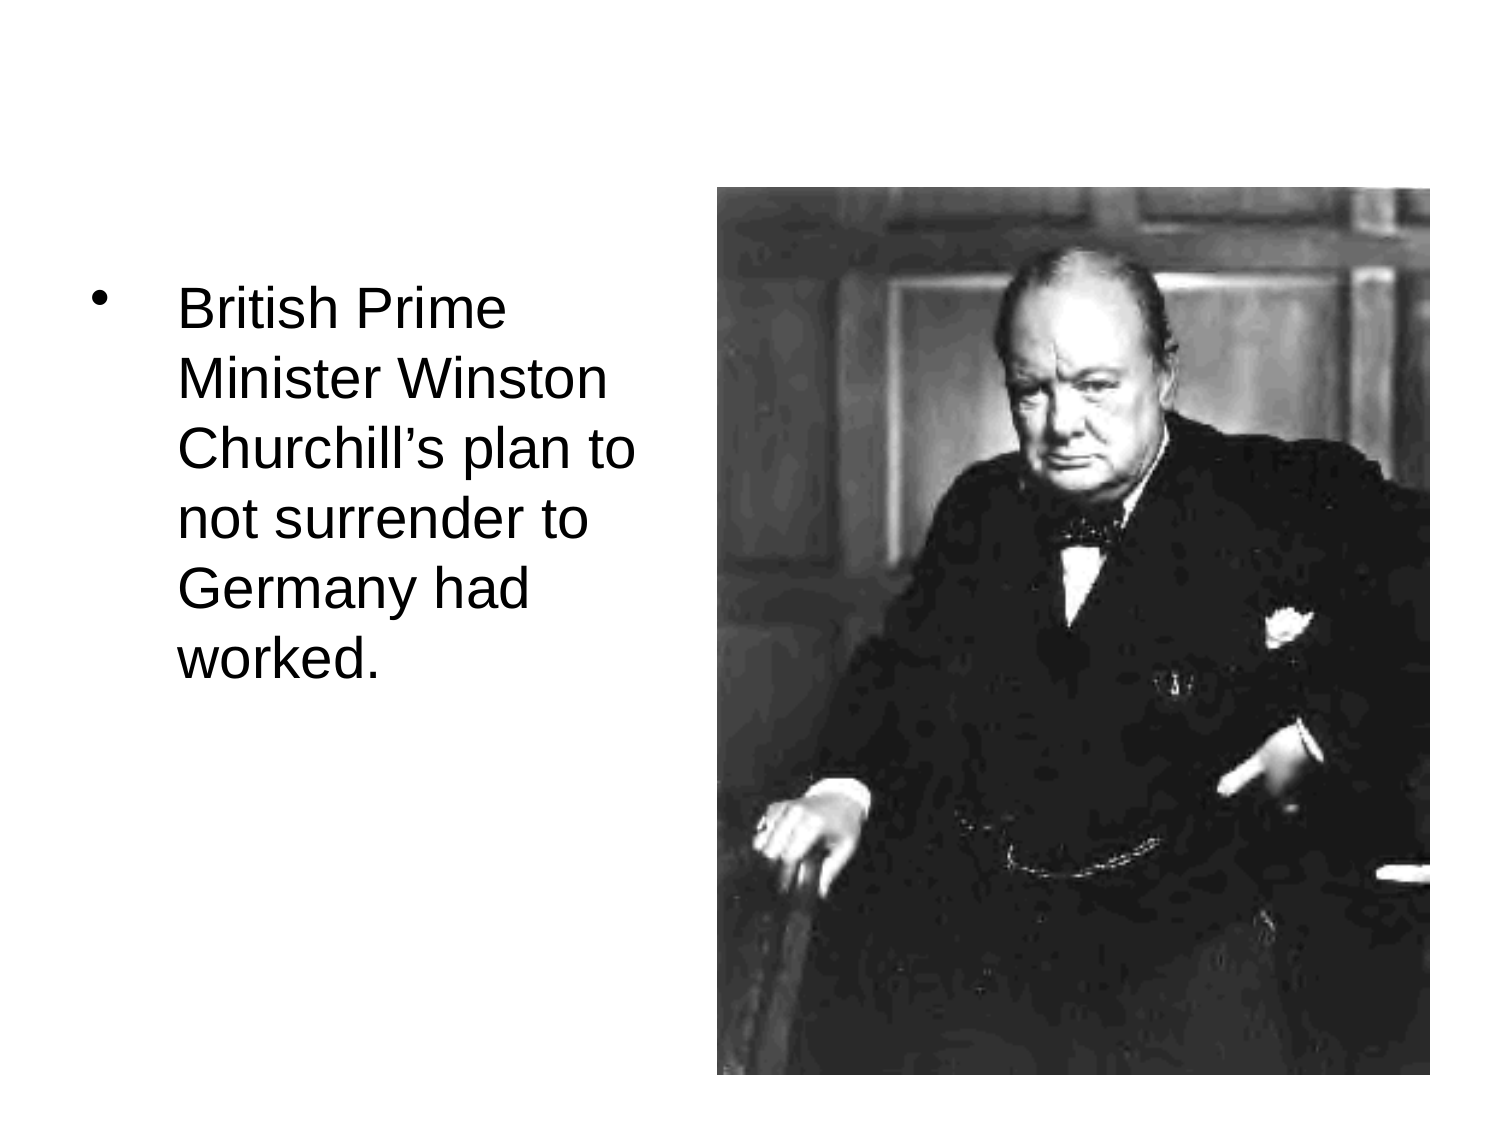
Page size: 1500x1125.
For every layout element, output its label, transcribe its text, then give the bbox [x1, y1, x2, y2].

list British Prime Minister Winston Churchill’s plan to not surrender to Germany had worked. [75, 262, 711, 1005]
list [716, 187, 1430, 1076]
